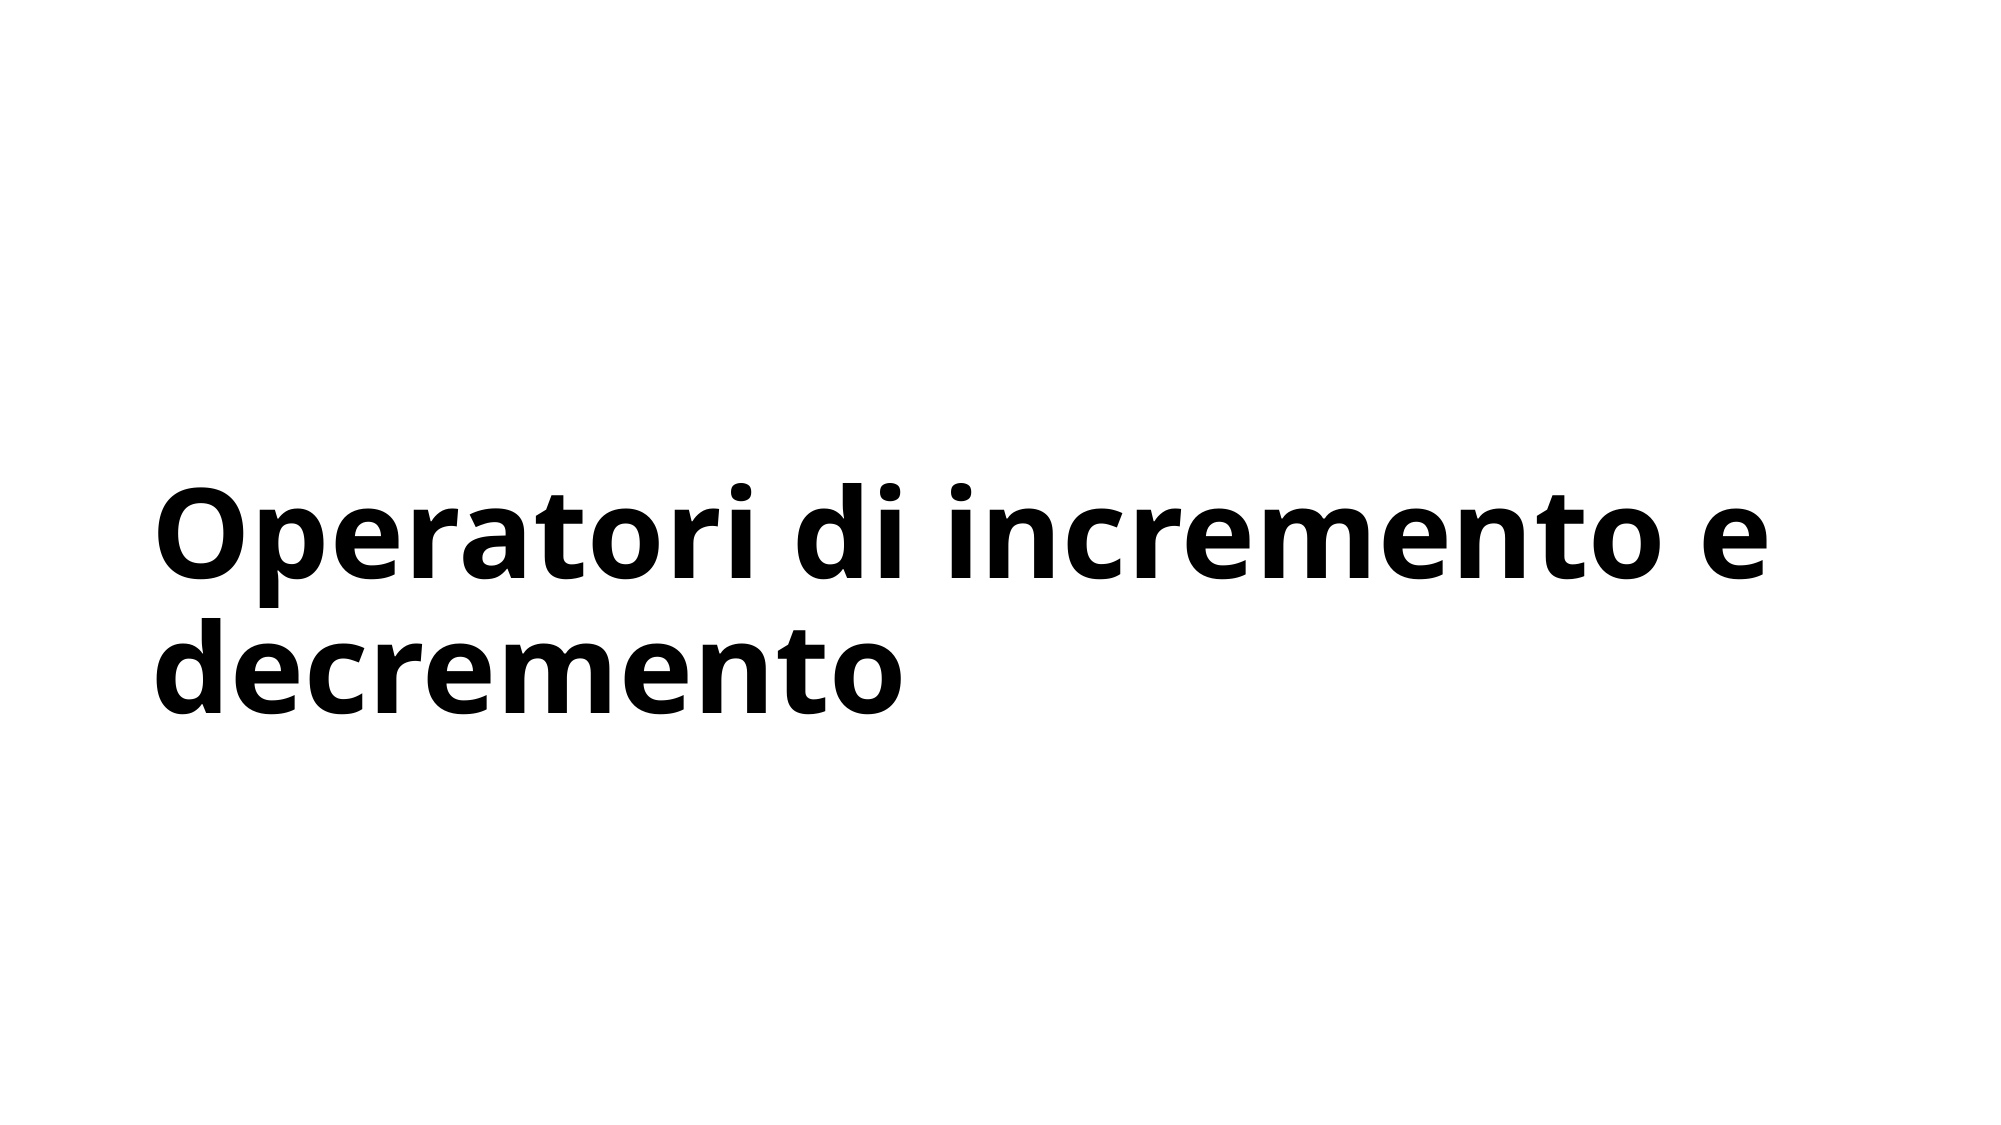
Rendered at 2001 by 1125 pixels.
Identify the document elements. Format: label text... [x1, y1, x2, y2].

title Operatori di incremento e decremento [136, 280, 1862, 749]
